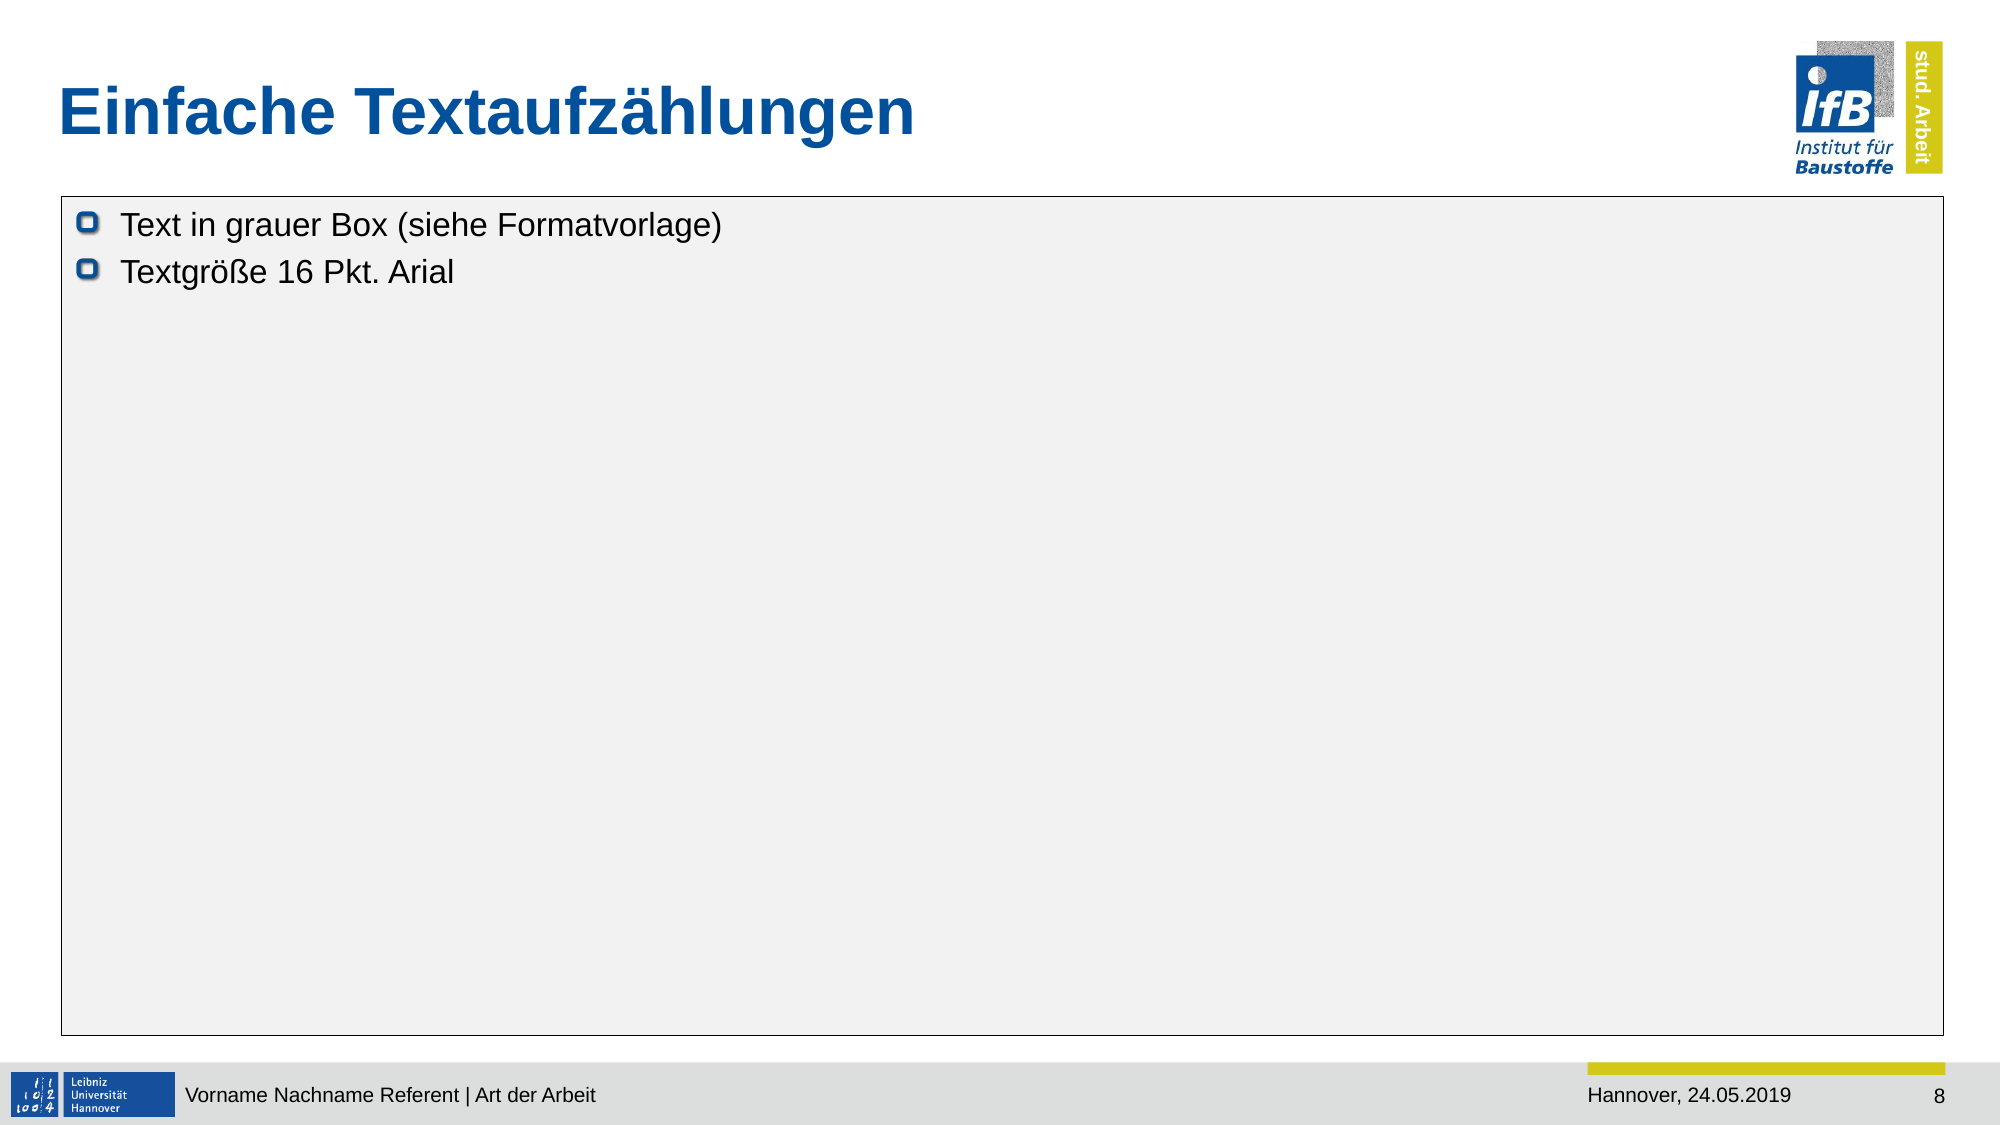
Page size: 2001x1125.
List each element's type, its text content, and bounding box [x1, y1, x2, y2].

title Einfache Textaufzählungen [59, 53, 1804, 173]
picture [75, 257, 102, 283]
picture [75, 210, 102, 237]
list Text in grauer Box (siehe Formatvorlage) Textgröße 16 Pkt. Arial [60, 195, 1944, 1036]
picture [11, 1072, 175, 1117]
picture [1795, 41, 1895, 174]
